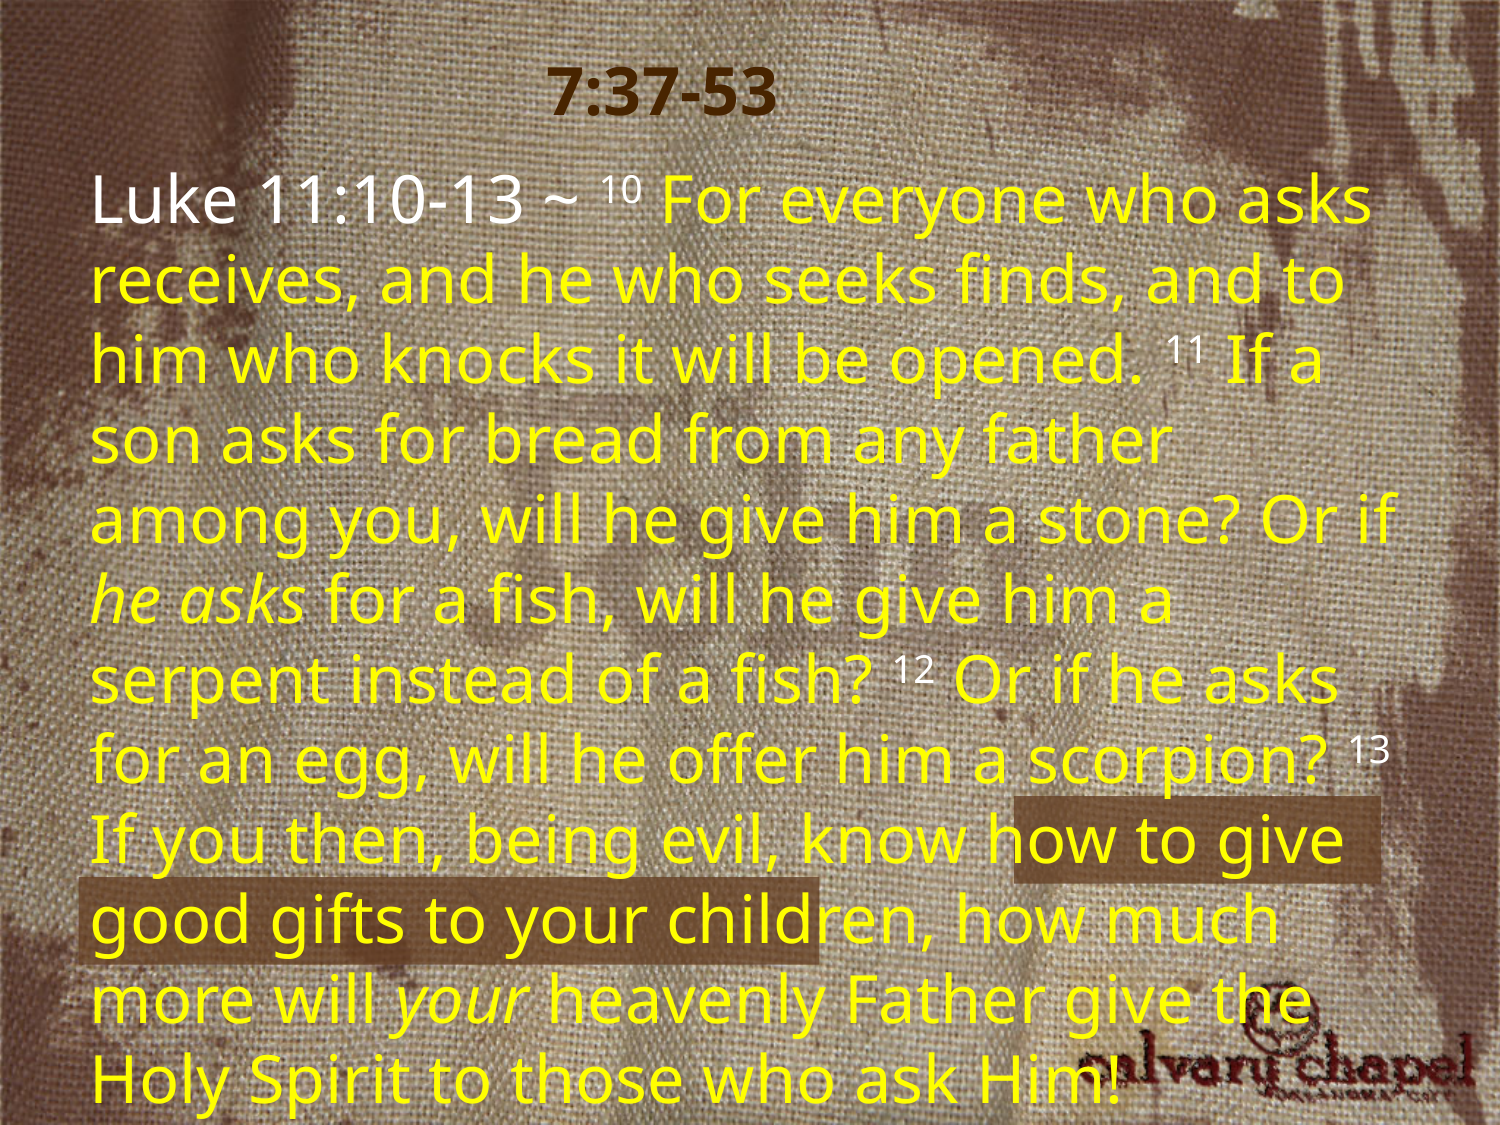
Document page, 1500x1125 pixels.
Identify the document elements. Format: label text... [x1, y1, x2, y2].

text_box Luke 11:10-13 ~ 10 For everyone who asks receives, and he who seeks finds, and to him who knocks it will be opened. 11 If a son asks for bread from any father among you, will he give him a stone? Or if he asks for a fish, will he give him a serpent instead of a fish? 12 Or if he asks for an egg, will he offer him a scorpion? 13 If you then, being evil, know how to give good gifts to your children, how much more will your heavenly Father give the Holy Spirit to those who ask Him! [74, 149, 1425, 1125]
text_box 7:37-53 [312, 41, 1013, 137]
picture [0, 0, 1500, 1125]
